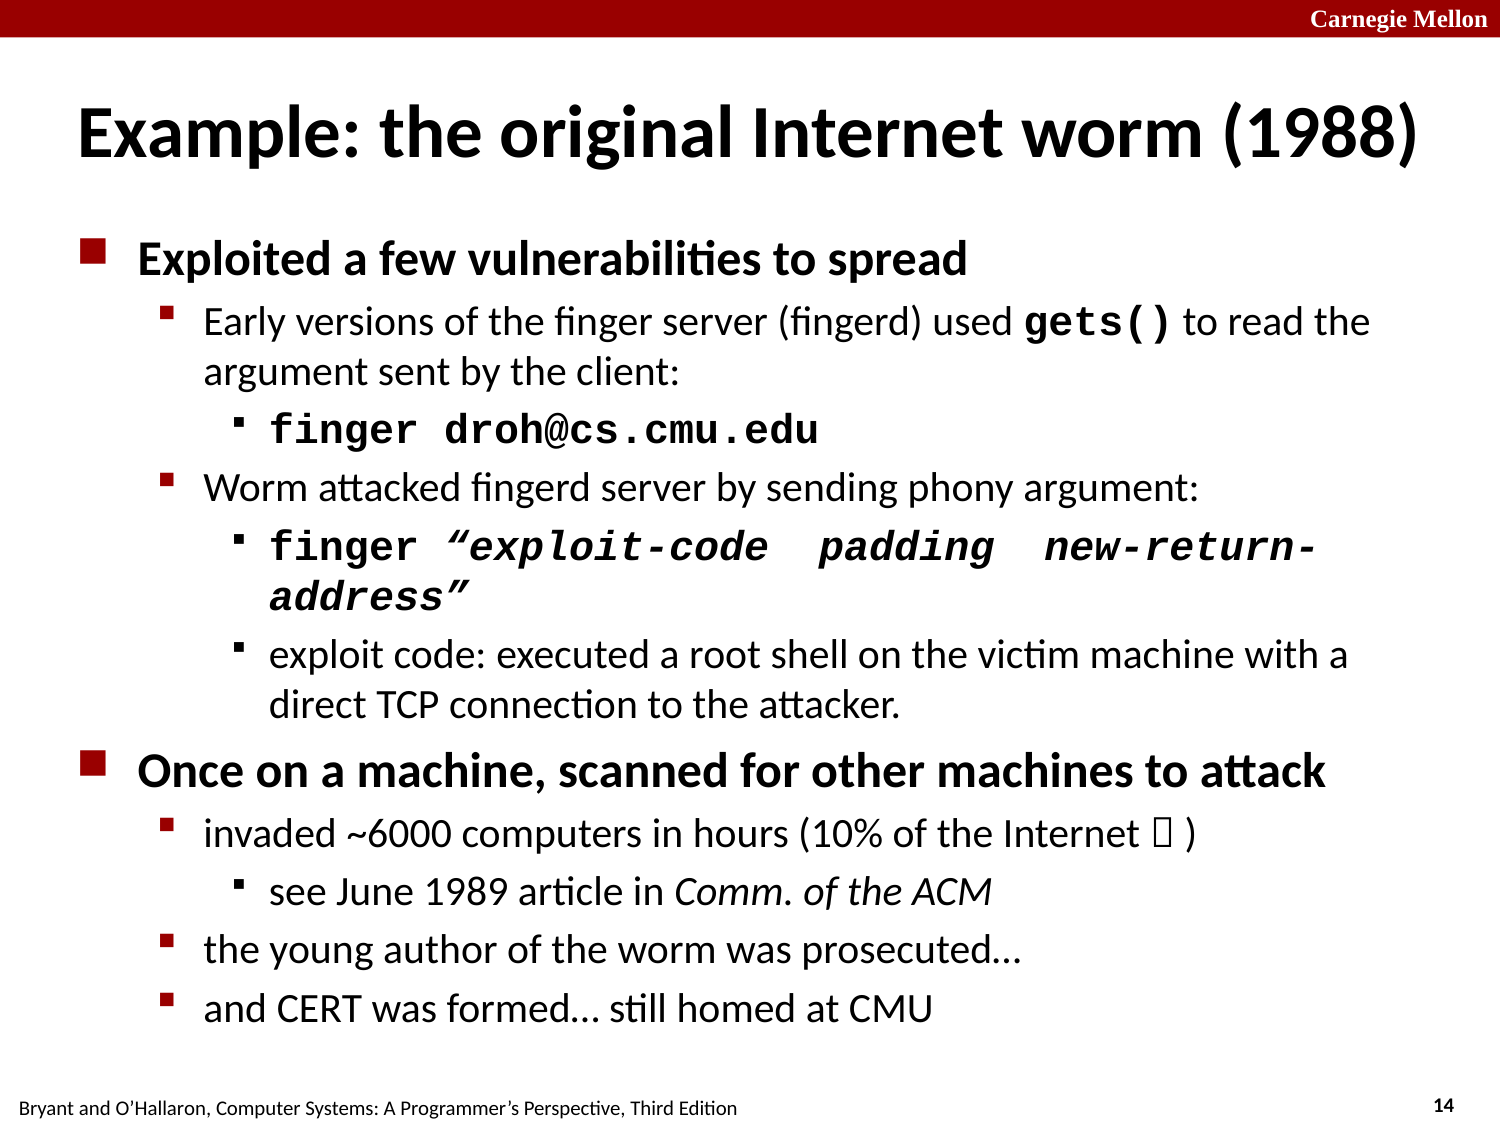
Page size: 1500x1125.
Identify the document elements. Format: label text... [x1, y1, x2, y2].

title Example: the original Internet worm (1988) [62, 80, 1463, 176]
list Exploited a few vulnerabilities to spread Early versions of the finger server (fingerd) used gets() to read the argument sent by the client: finger droh@cs.cmu.edu Worm attacked fingerd server by sending phony argument: finger “exploit-code padding new-return-address” exploit code: executed a root shell on the victim machine with a direct TCP connection to the attacker. Once on a machine, scanned for other machines to attack invaded ~6000 computers in hours (10% of the Internet  ) see June 1989 article in Comm. of the ACM the young author of the worm was prosecuted… and CERT was formed… still homed at CMU [66, 217, 1426, 1113]
